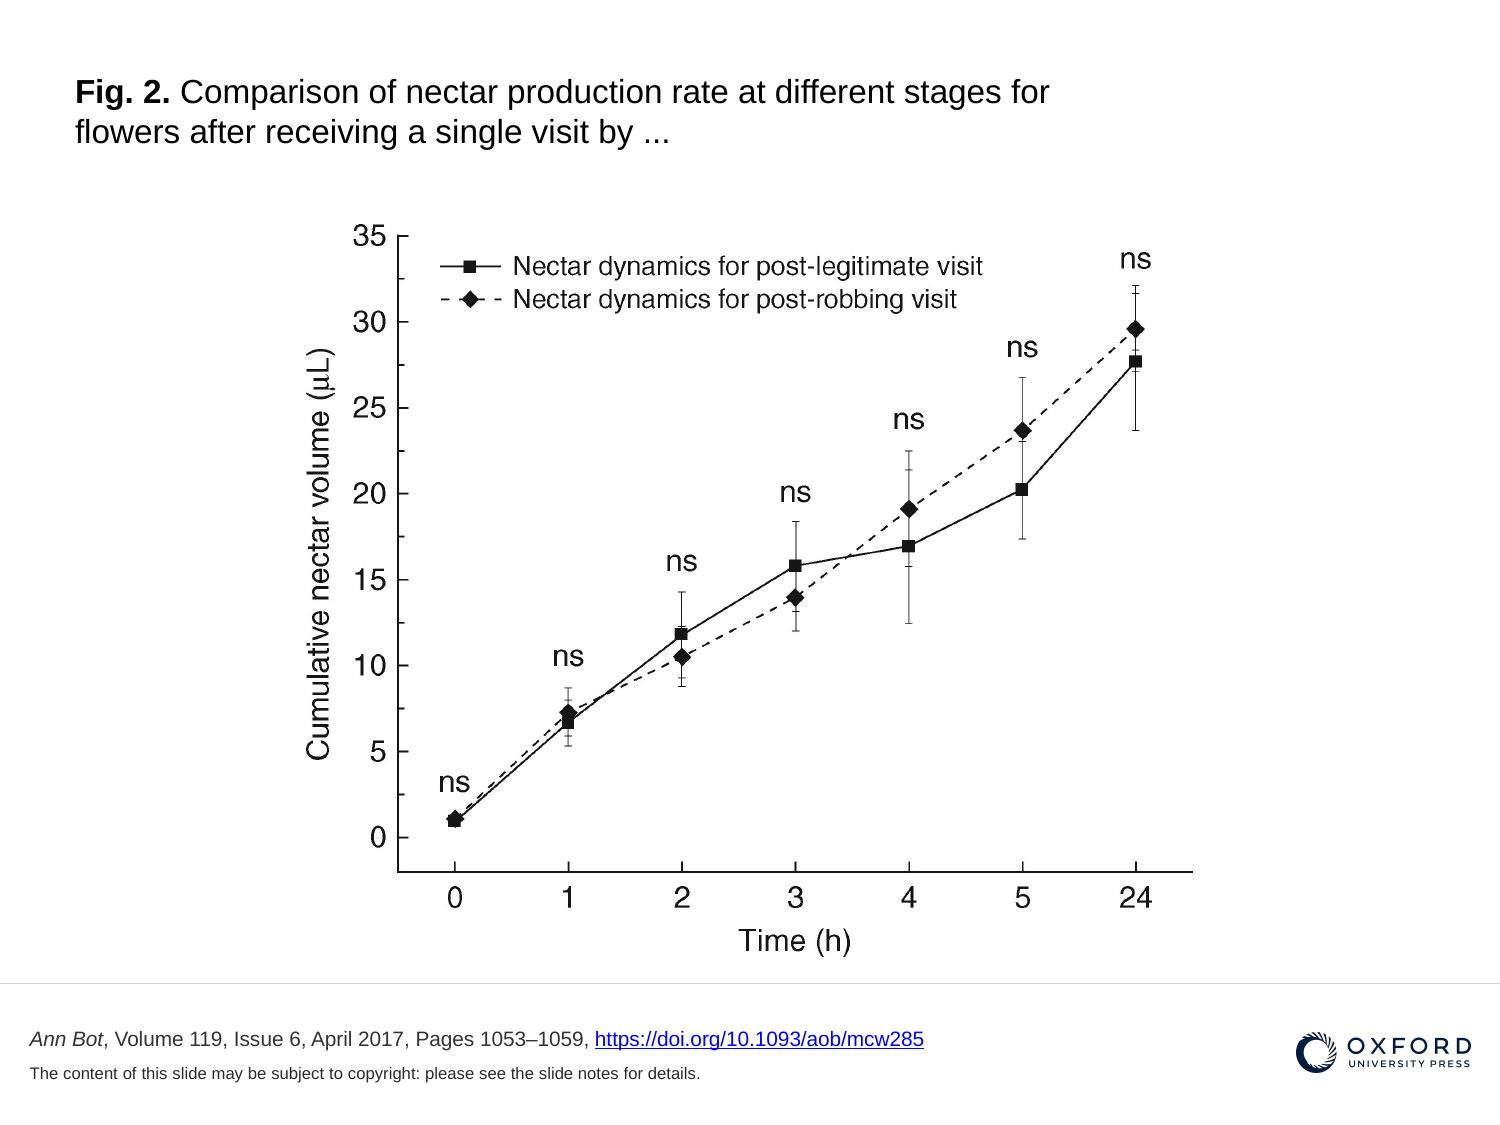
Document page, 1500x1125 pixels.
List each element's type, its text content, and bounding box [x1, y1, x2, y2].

picture [306, 224, 1193, 957]
title Fig. 2. Comparison of nectar production rate at different stages for flowers after receiving a single visit by ... [75, 69, 1078, 171]
footer Ann Bot, Volume 119, Issue 6, April 2017, Pages 1053–1059, https://doi.org/10.1093/aob/mcw285 The content of this slide may be subject to copyright: please see the slide notes for details. [0, 983, 1260, 1125]
picture [1296, 1032, 1471, 1073]
